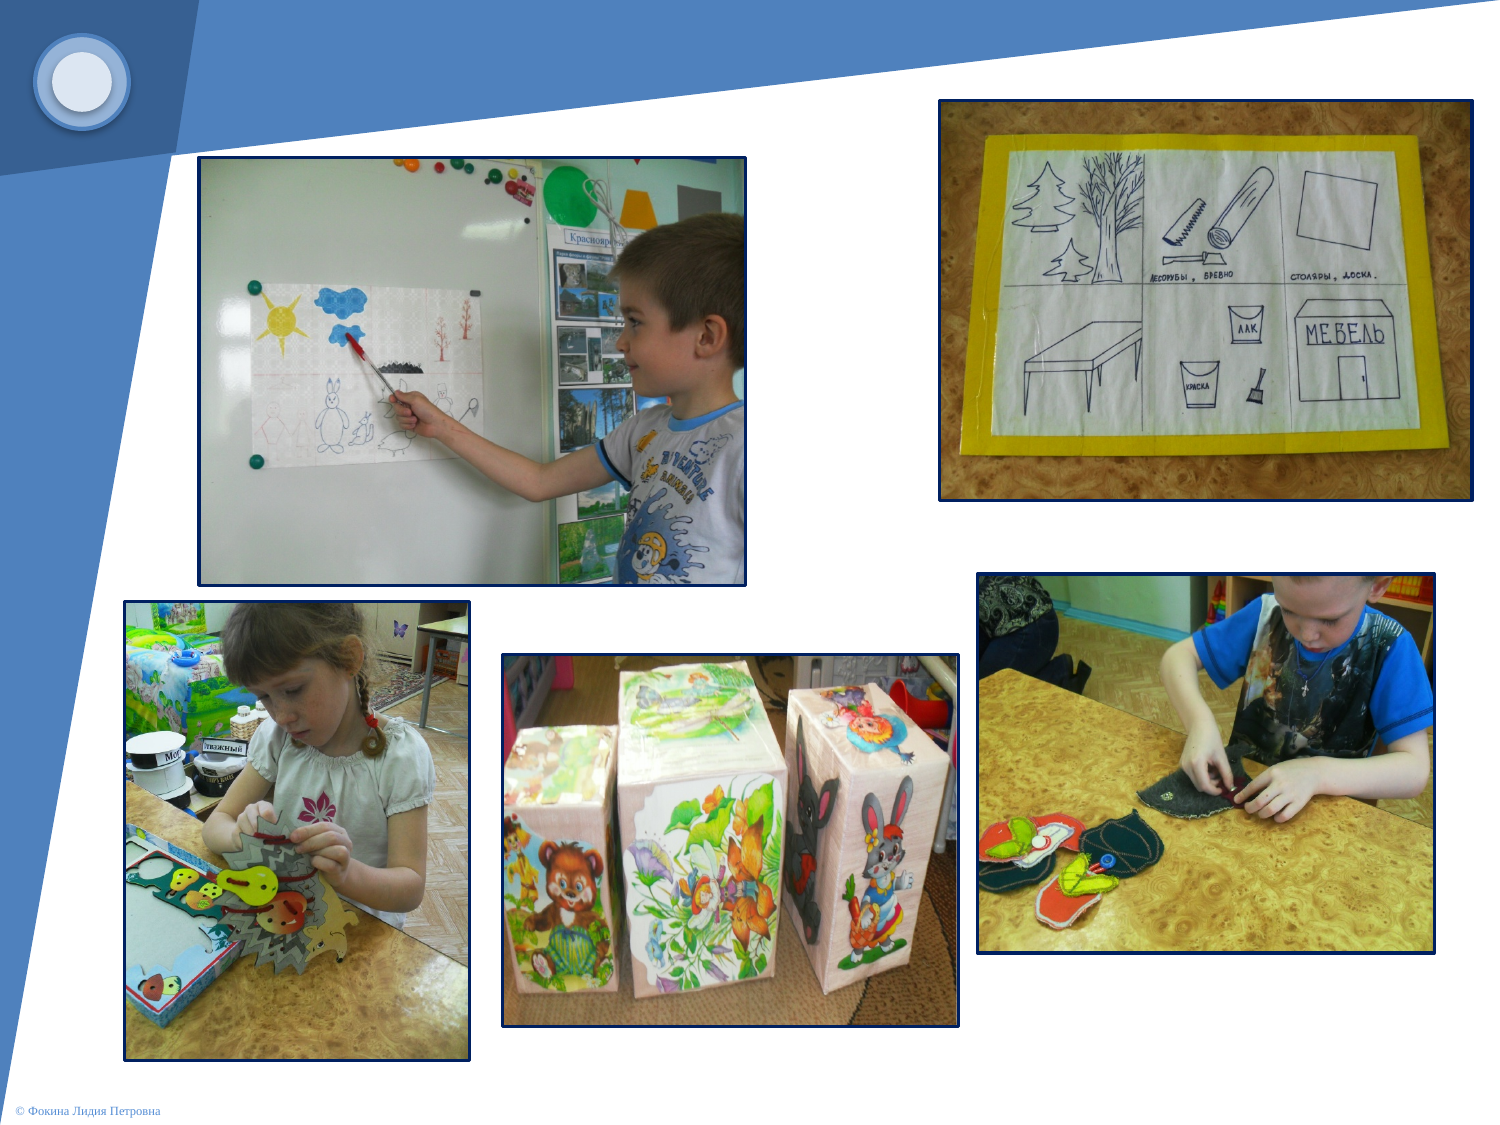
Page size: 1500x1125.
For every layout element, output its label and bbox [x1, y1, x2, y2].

picture [503, 655, 957, 1025]
picture [940, 101, 1471, 500]
picture [200, 158, 745, 585]
picture [125, 602, 468, 1060]
picture [978, 575, 1433, 952]
